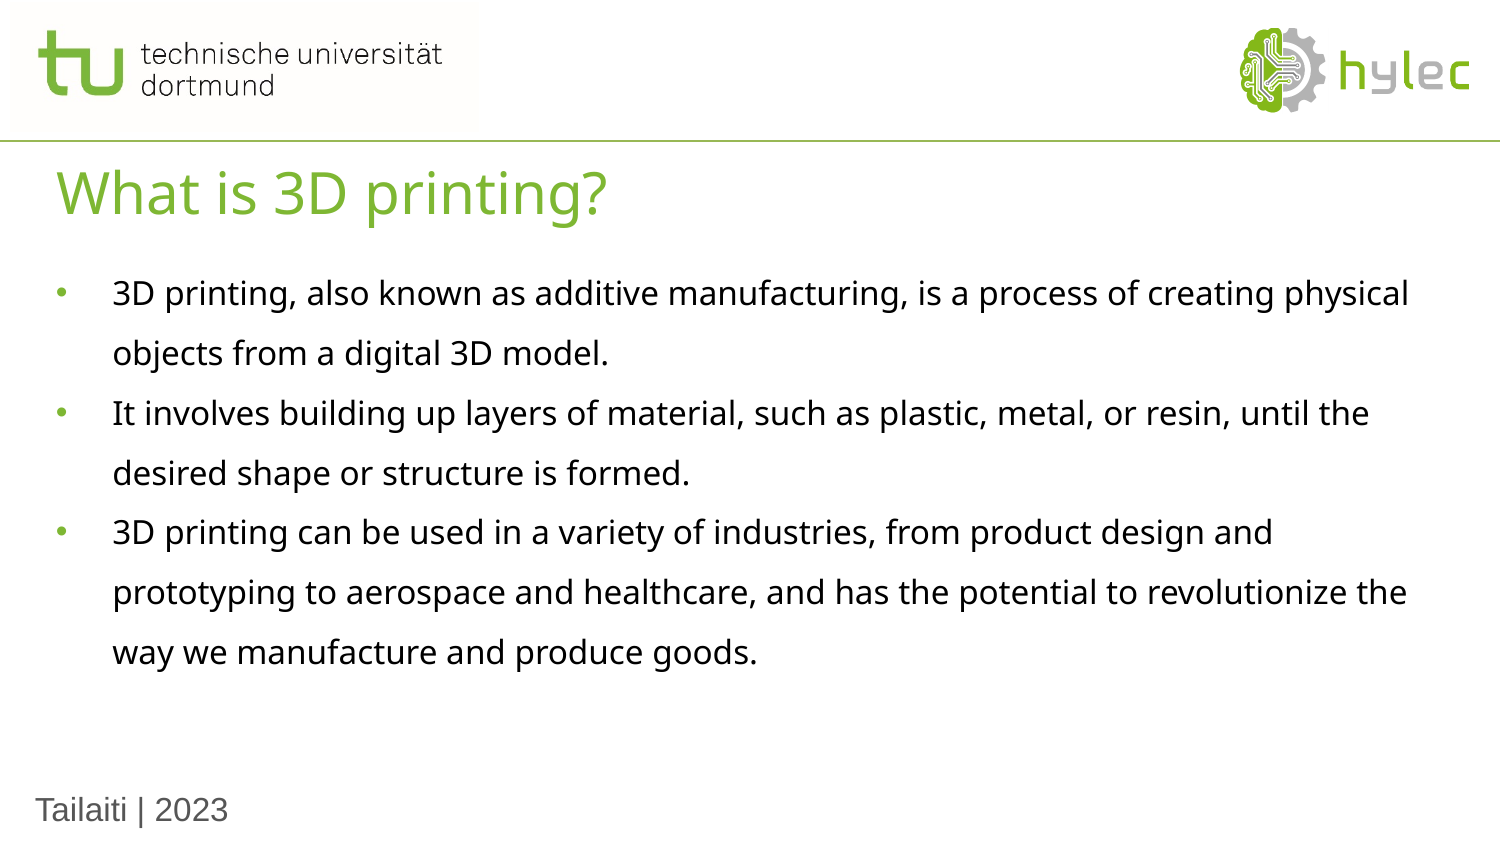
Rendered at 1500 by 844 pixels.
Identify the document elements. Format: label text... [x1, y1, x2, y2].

picture [1236, 28, 1329, 114]
picture [1340, 44, 1469, 94]
picture [10, 2, 479, 132]
title What is 3D printing? [41, 150, 1459, 233]
list 3D printing, also known as additive manufacturing, is a process of creating physical objects from a digital 3D model. It involves building up layers of material, such as plastic, metal, or resin, until the desired shape or structure is formed. 3D printing can be used in a variety of industries, from product design and prototyping to aerospace and healthcare, and has the potential to revolutionize the way we manufacture and produce goods. [41, 244, 1459, 777]
